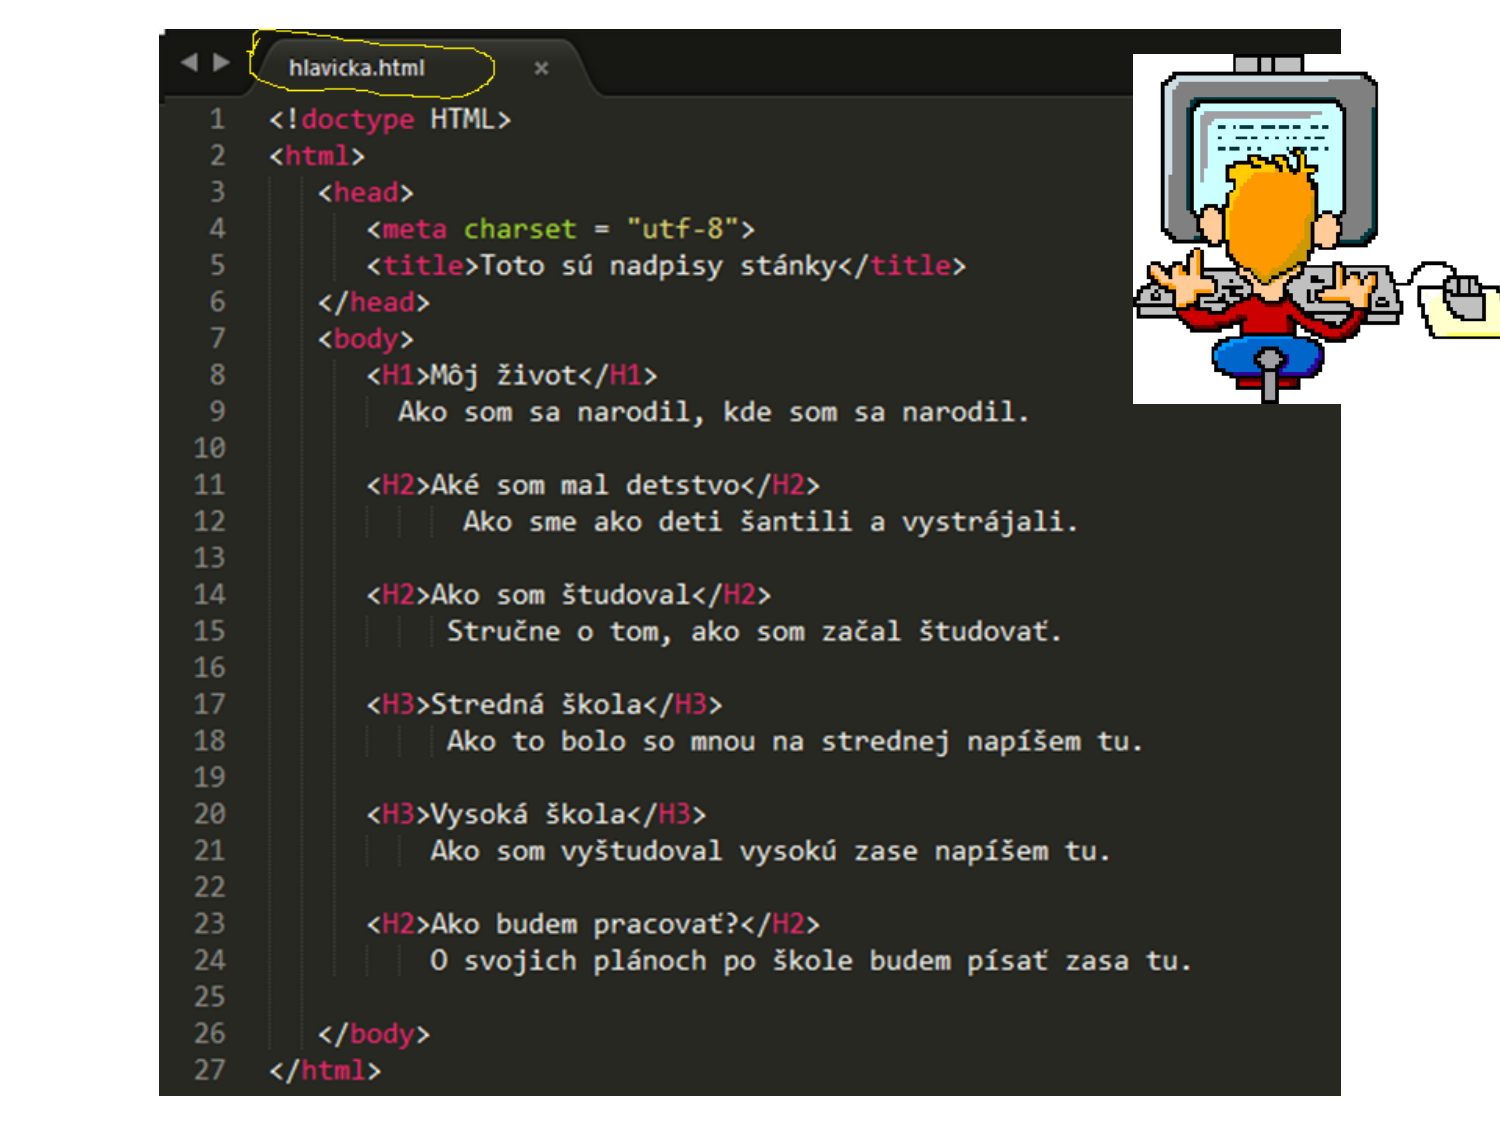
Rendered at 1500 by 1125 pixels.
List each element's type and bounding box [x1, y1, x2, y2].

picture [159, 29, 1500, 1096]
